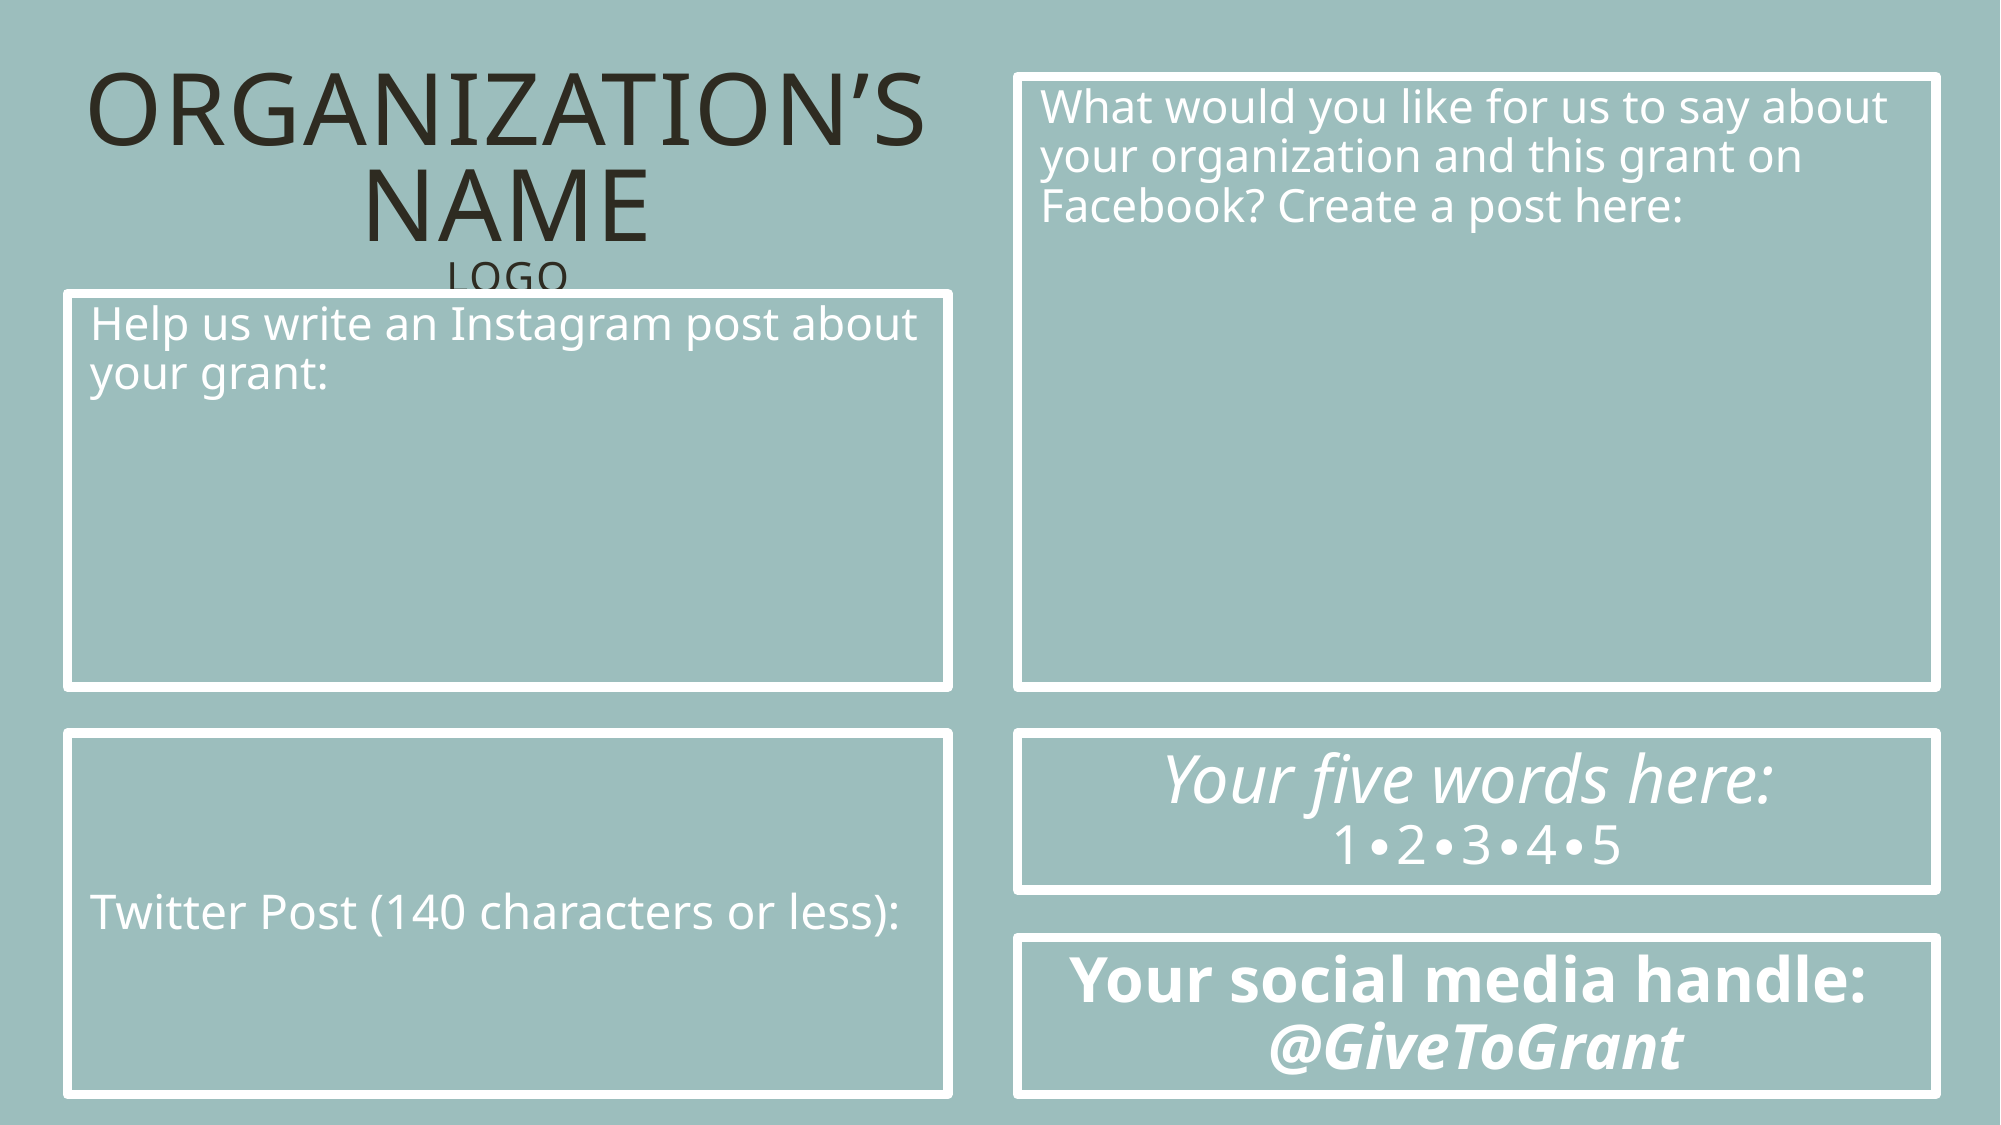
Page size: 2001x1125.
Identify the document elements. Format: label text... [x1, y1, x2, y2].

title Organization’s Name Logo [67, 96, 948, 274]
list What would you like for us to say about your organization and this grant on Facebook? Create a post here: [1017, 76, 1937, 688]
list Help us write an Instagram post about your grant: [67, 293, 948, 688]
text_box Your five words here: 1∙2∙3∙4∙5 [1017, 733, 1937, 890]
text_box Twitter Post (140 characters or less): [67, 733, 948, 1095]
text_box Your social media handle: @GiveToGrant [1017, 937, 1937, 1095]
